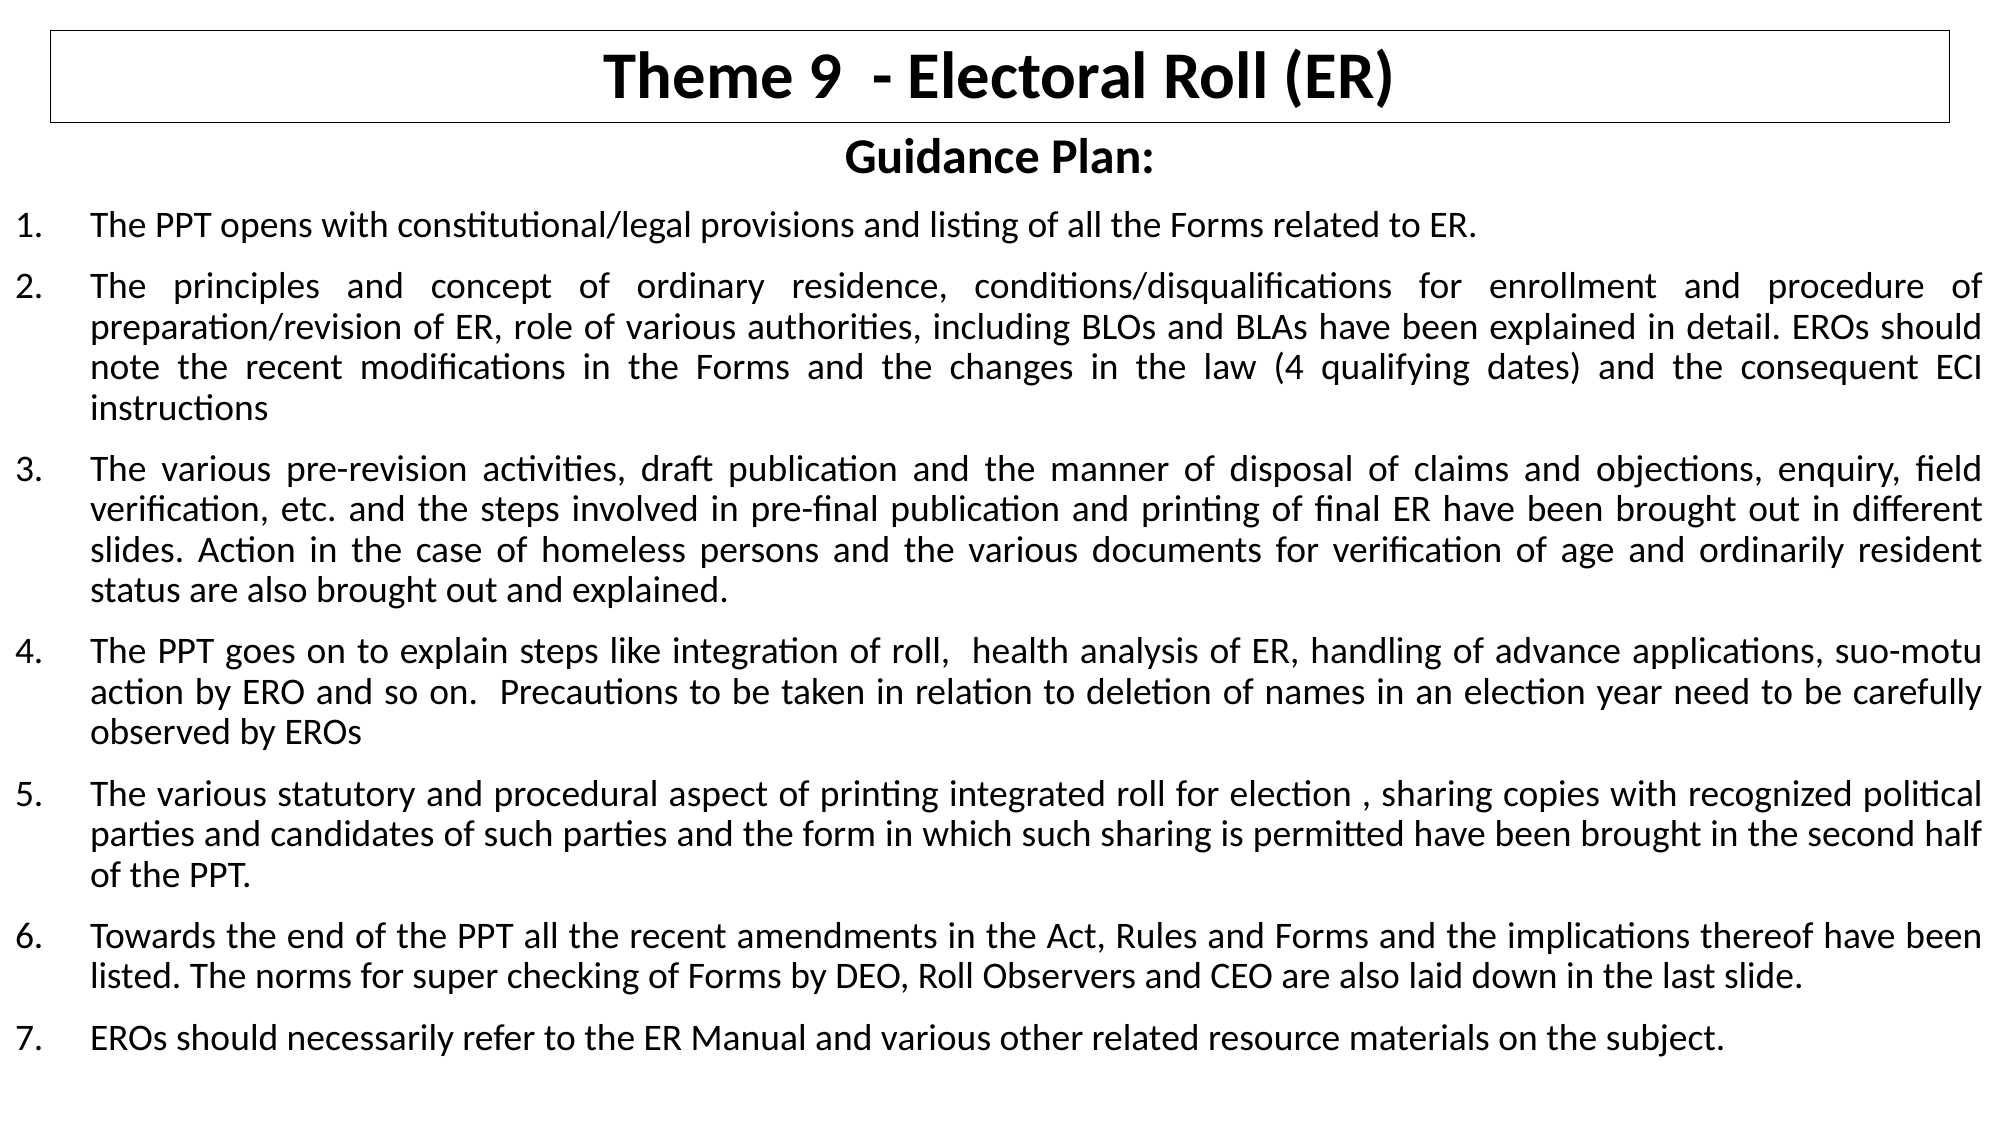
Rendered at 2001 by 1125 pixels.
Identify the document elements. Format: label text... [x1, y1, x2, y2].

title Theme 9 - Electoral Roll (ER) [50, 30, 1950, 122]
list Guidance Plan: The PPT opens with constitutional/legal provisions and listing of all the Forms related to ER. The principles and concept of ordinary residence, conditions/disqualifications for enrollment and procedure of preparation/revision of ER, role of various authorities, including BLOs and BLAs have been explained in detail. EROs should note the recent modifications in the Forms and the changes in the law (4 qualifying dates) and the consequent ECI instructions The various pre-revision activities, draft publication and the manner of disposal of claims and objections, enquiry, field verification, etc. and the steps involved in pre-final publication and printing of final ER have been brought out in different slides. Action in the case of homeless persons and the various documents for verification of age and ordinarily resident status are also brought out and explained. The PPT goes on to explain steps like integration of roll, health analysis of ER, handling of advance applications, suo-motu action by ERO and so on. Precautions to be taken in relation to deletion of names in an election year need to be carefully observed by EROs The various statutory and procedural aspect of printing integrated roll for election , sharing copies with recognized political parties and candidates of such parties and the form in which such sharing is permitted have been brought in the second half of the PPT. Towards the end of the PPT all the recent amendments in the Act, Rules and Forms and the implications thereof have been listed. The norms for super checking of Forms by DEO, Roll Observers and CEO are also laid down in the last slide. EROs should necessarily refer to the ER Manual and various other related resource materials on the subject. [0, 122, 2000, 1125]
